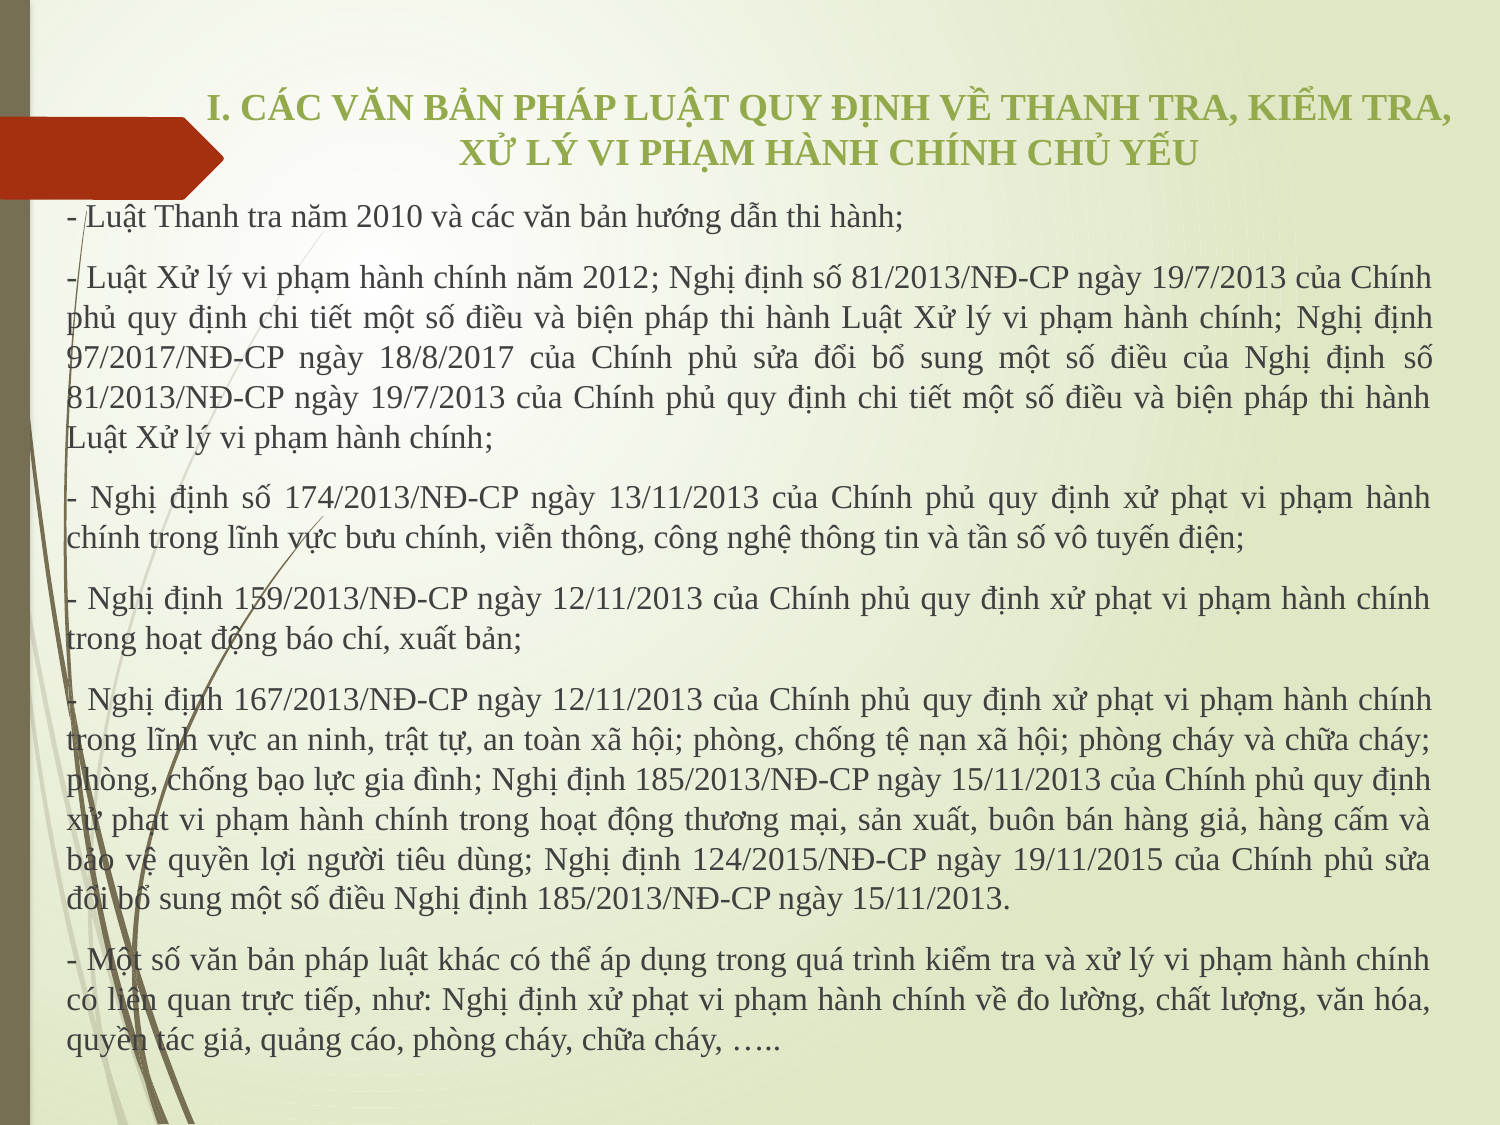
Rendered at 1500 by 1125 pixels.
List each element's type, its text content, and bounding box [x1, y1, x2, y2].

title I. CÁC VĂN BẢN PHÁP LUẬT QUY ĐỊNH VỀ THANH TRA, KIỂM TRA, XỬ LÝ VI PHẠM HÀNH CHÍNH CHỦ YẾU [182, 74, 1476, 260]
list - Luật Thanh tra năm 2010 và các văn bản hướng dẫn thi hành; - Luật Xử lý vi phạm hành chính năm 2012; Nghị định số 81/2013/NĐ-CP ngày 19/7/2013 của Chính phủ quy định chi tiết một số điều và biện pháp thi hành Luật Xử lý vi phạm hành chính; Nghị định 97/2017/NĐ-CP ngày 18/8/2017 của Chính phủ sửa đổi bổ sung một số điều của Nghị định số 81/2013/NĐ-CP ngày 19/7/2013 của Chính phủ quy định chi tiết một số điều và biện pháp thi hành Luật Xử lý vi phạm hành chính; - Nghị định số 174/2013/NĐ-CP ngày 13/11/2013 của Chính phủ quy định xử phạt vi phạm hành chính trong lĩnh vực bưu chính, viễn thông, công nghệ thông tin và tần số vô tuyến điện; - Nghị định 159/2013/NĐ-CP ngày 12/11/2013 của Chính phủ quy định xử phạt vi phạm hành chính trong hoạt động báo chí, xuất bản; - Nghị định 167/2013/NĐ-CP ngày 12/11/2013 của Chính phủ quy định xử phạt vi phạm hành chính trong lĩnh vực an ninh, trật tự, an toàn xã hội; phòng, chống tệ nạn xã hội; phòng cháy và chữa cháy; phòng, chống bạo lực gia đình; Nghị định 185/2013/NĐ-CP ngày 15/11/2013 của Chính phủ quy định xử phạt vi phạm hành chính trong hoạt động thương mại, sản xuất, buôn bán hàng giả, hàng cấm và bảo vệ quyền lợi người tiêu dùng; Nghị định 124/2015/NĐ-CP ngày 19/11/2015 của Chính phủ sửa đổi bổ sung một số điều Nghị định 185/2013/NĐ-CP ngày 15/11/2013. - Một số văn bản pháp luật khác có thể áp dụng trong quá trình kiểm tra và xử lý vi phạm hành chính có liên quan trực tiếp, như: Nghị định xử phạt vi phạm hành chính về đo lường, chất lượng, văn hóa, quyền tác giả, quảng cáo, phòng cháy, chữa cháy, ….. [51, 186, 1449, 822]
